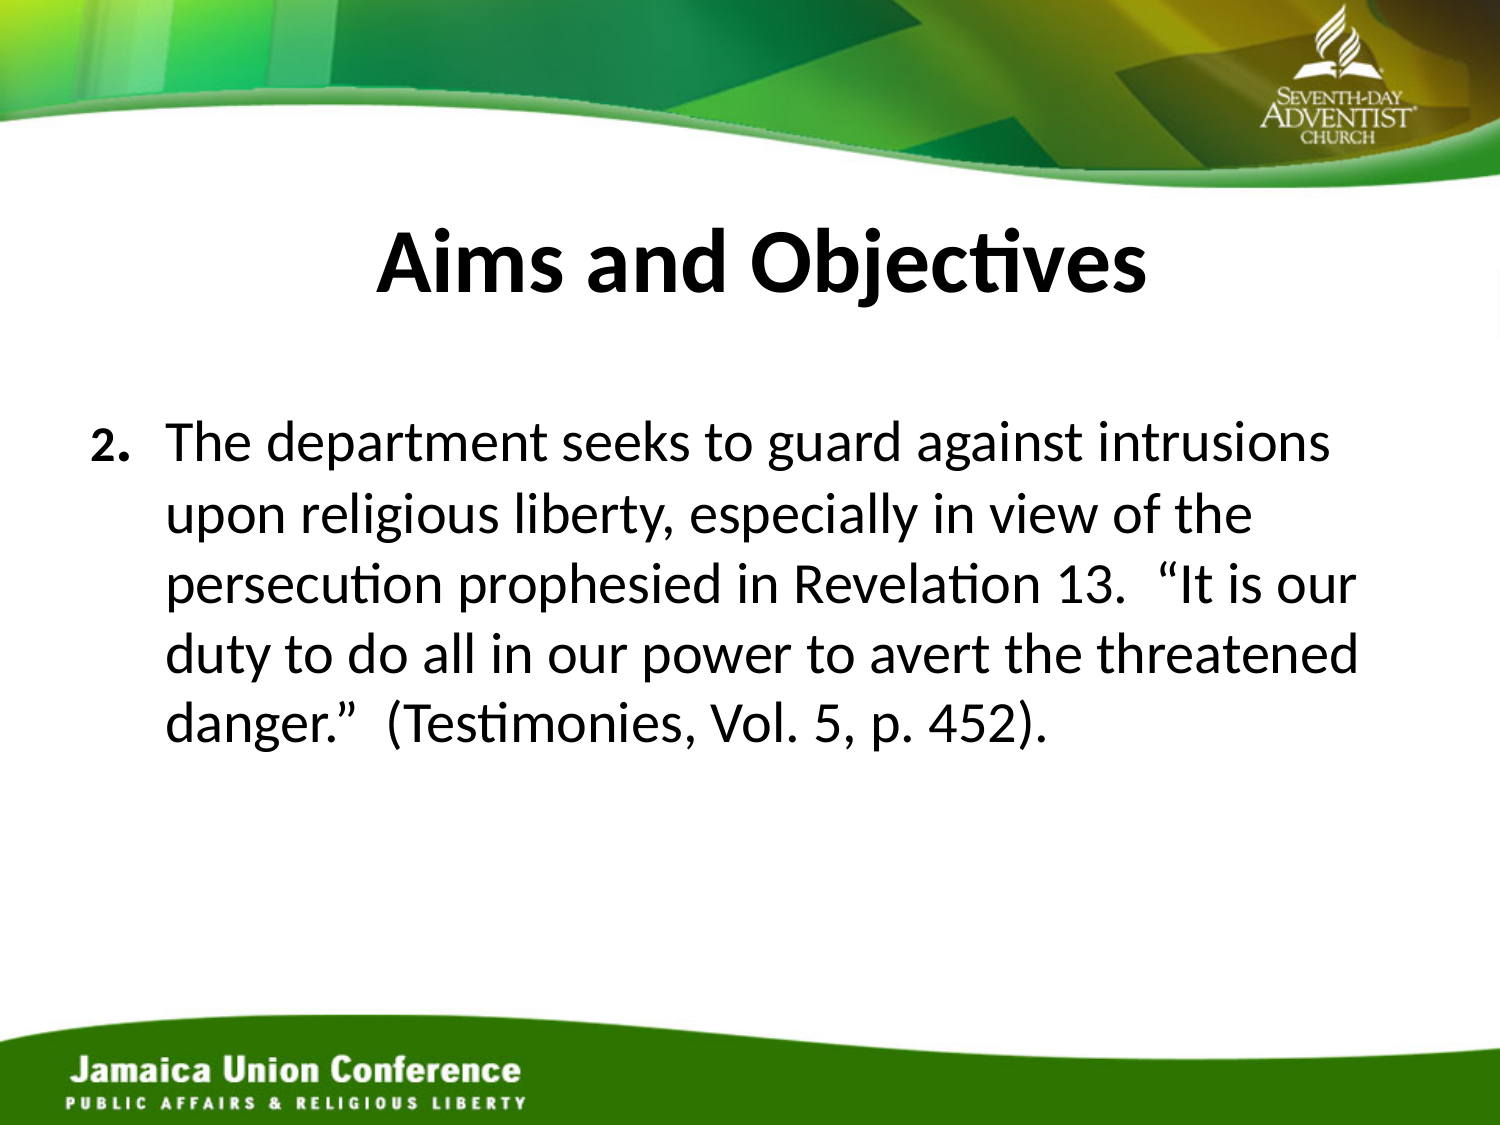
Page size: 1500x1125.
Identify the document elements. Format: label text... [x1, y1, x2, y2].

picture [0, 0, 1500, 1125]
list 2. The department seeks to guard against intrusions upon religious liberty, especially in view of the persecution prophesied in Revelation 13. “It is our duty to do all in our power to avert the threatened danger.” (Testimonies, Vol. 5, p. 452). [75, 387, 1425, 938]
slide_number 24 [1074, 1042, 1425, 1103]
title Aims and Objectives [87, 162, 1438, 350]
